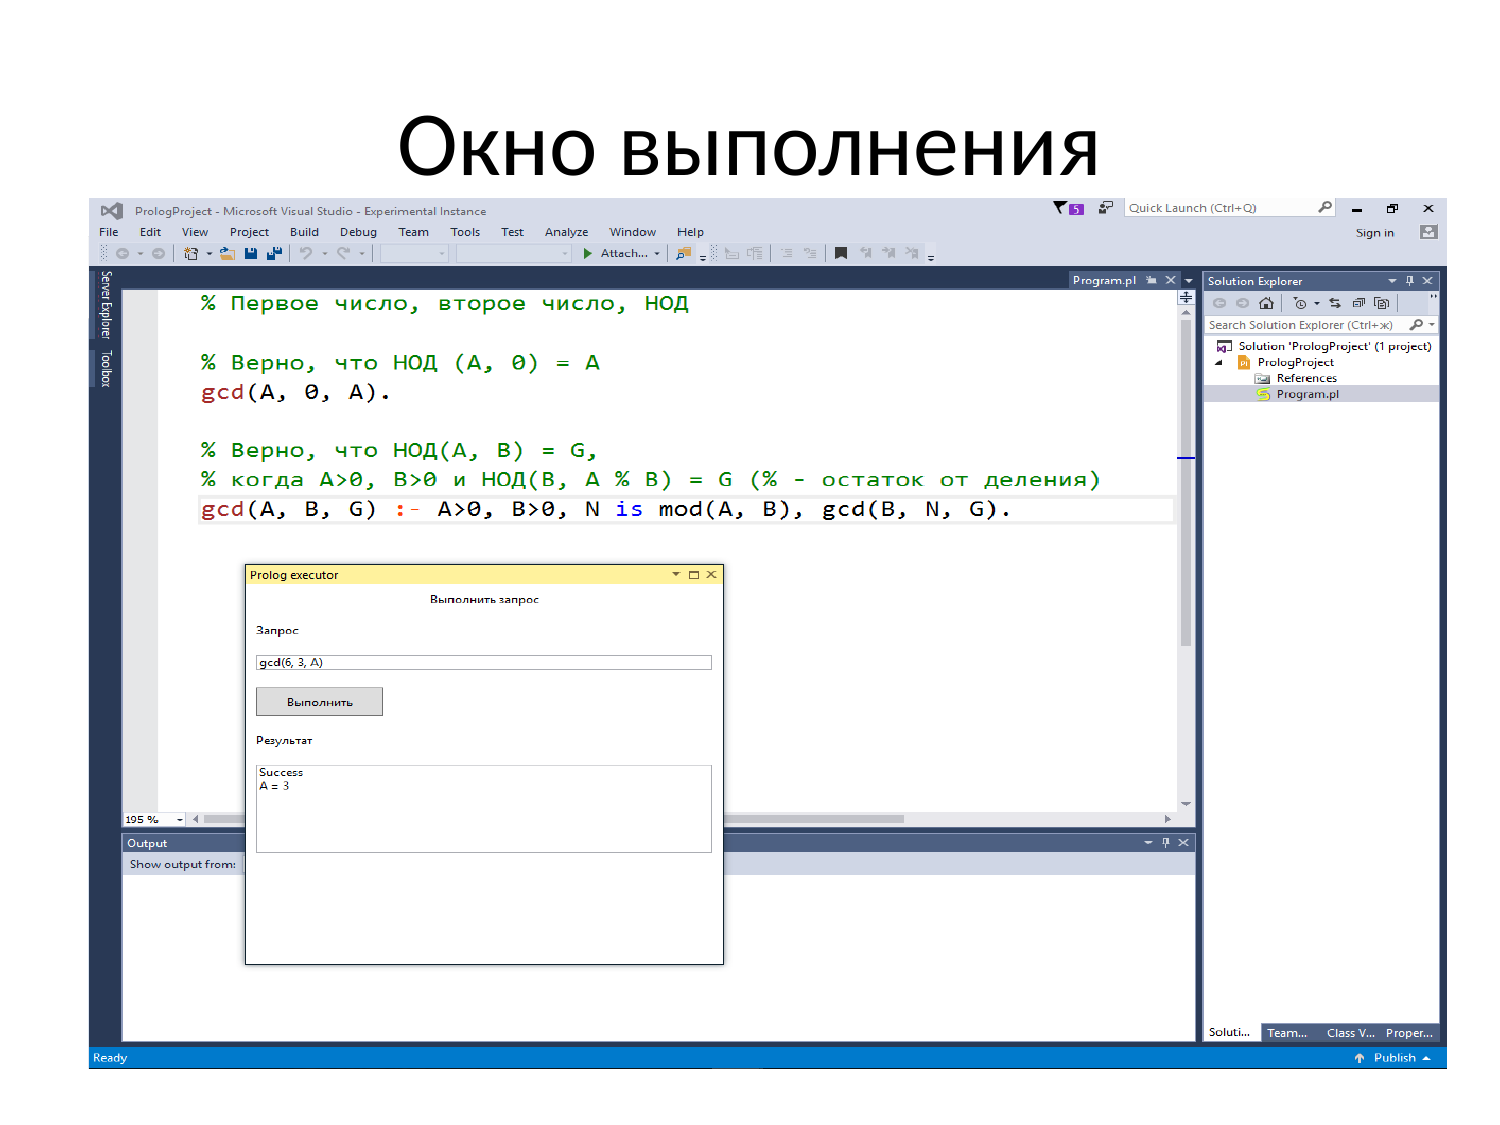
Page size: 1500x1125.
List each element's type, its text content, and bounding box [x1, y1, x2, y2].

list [88, 198, 1448, 1069]
title Окно выполнения [75, 45, 1425, 233]
